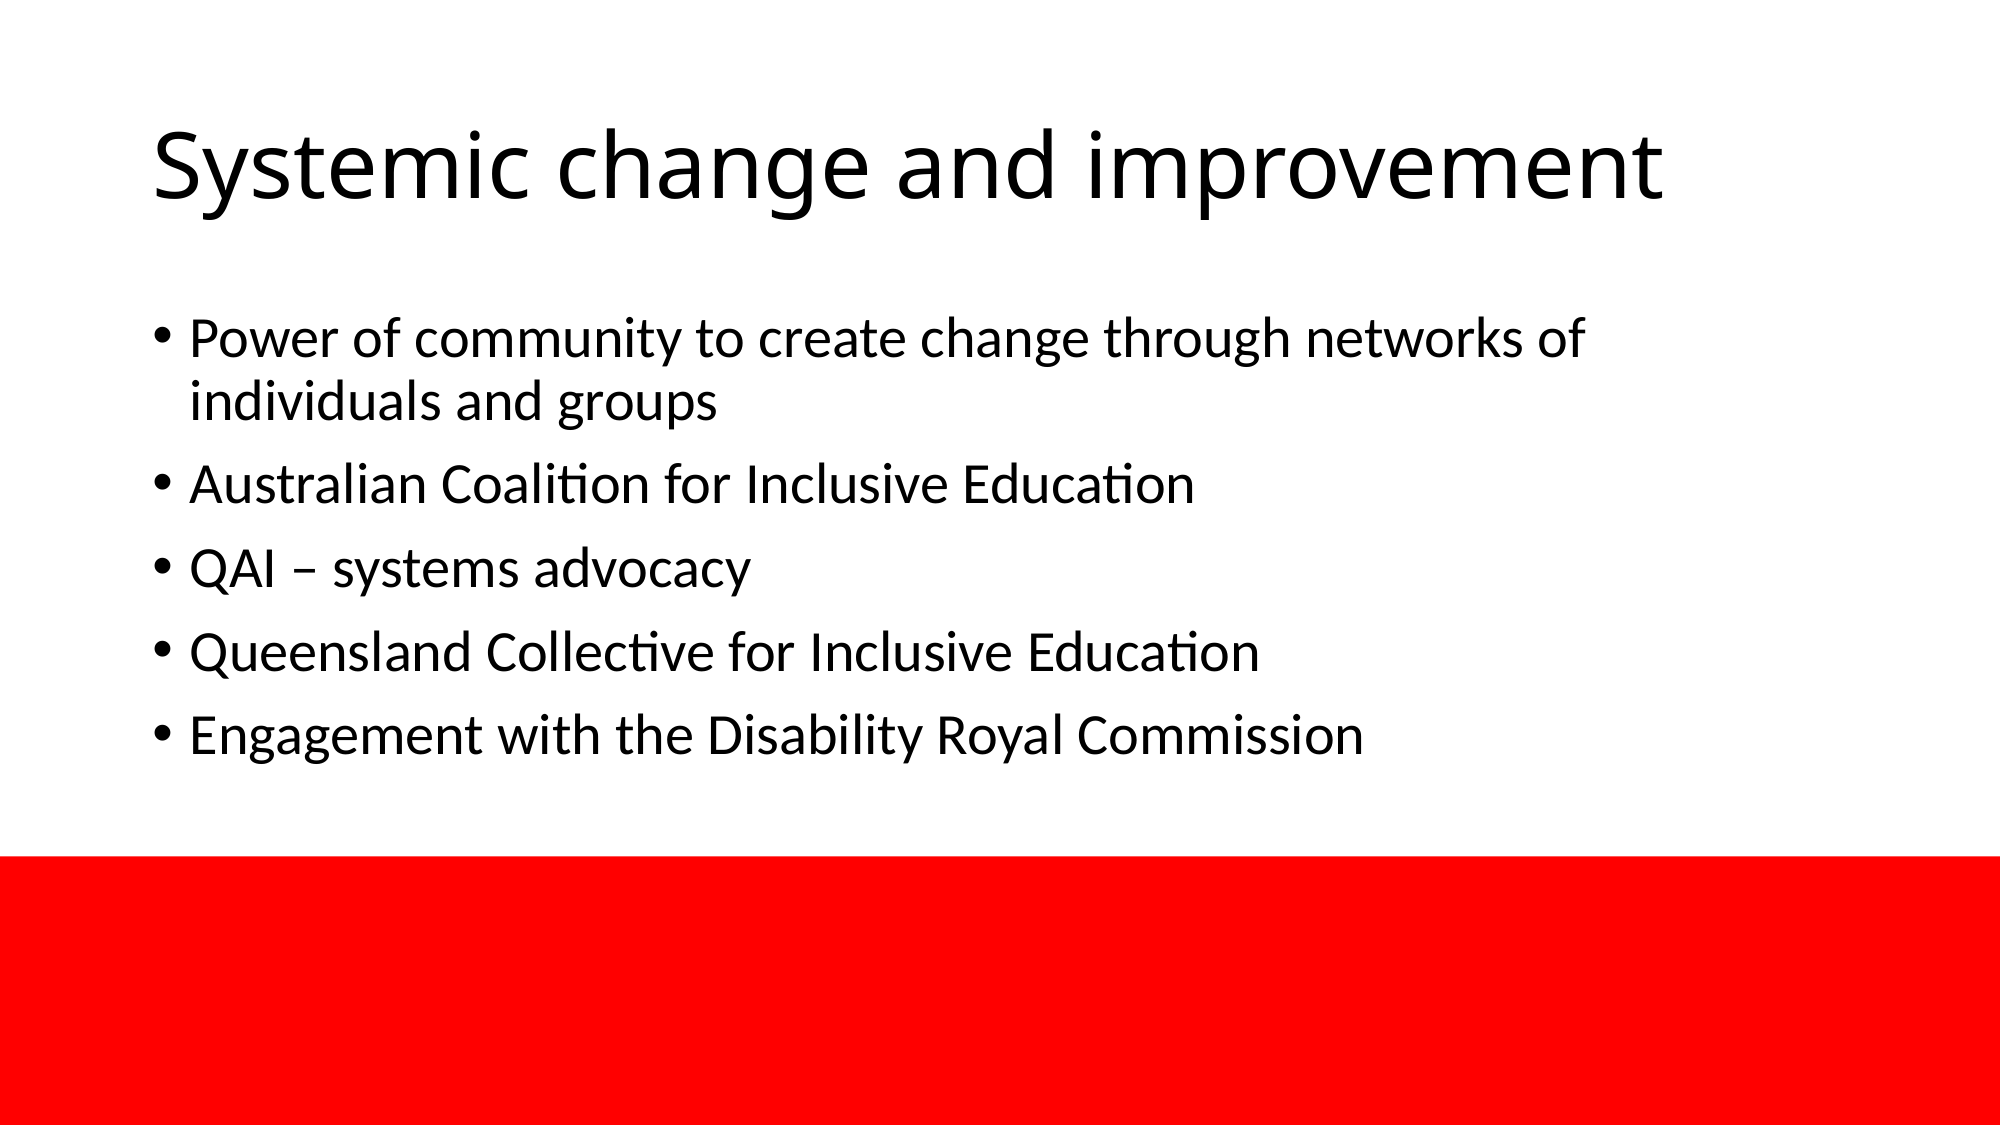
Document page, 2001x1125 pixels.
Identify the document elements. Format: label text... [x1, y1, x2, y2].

title Systemic change and improvement [137, 59, 1863, 278]
list Power of community to create change through networks of individuals and groups Australian Coalition for Inclusive Education QAI – systems advocacy Queensland Collective for Inclusive Education Engagement with the Disability Royal Commission [137, 299, 1863, 856]
text_box [0, 856, 2000, 1125]
